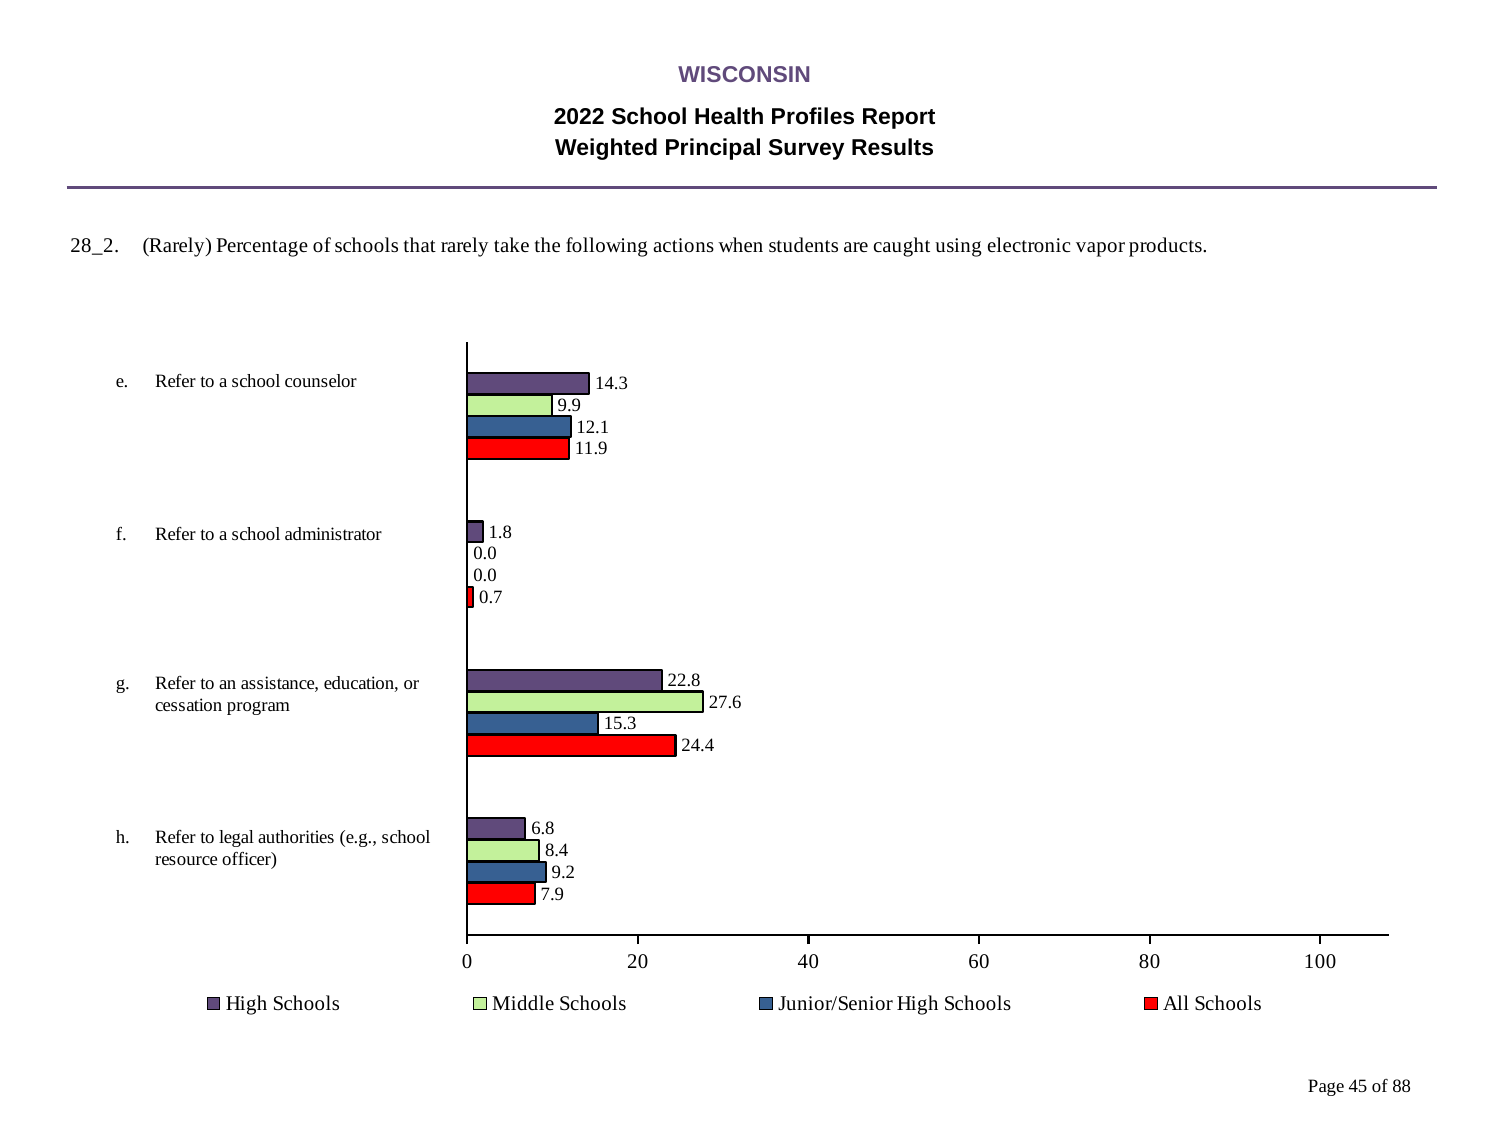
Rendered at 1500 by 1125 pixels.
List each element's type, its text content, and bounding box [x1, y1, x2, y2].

chart [41, 208, 1448, 1105]
text_box WISCONSIN [41, 52, 1448, 93]
text_box Weighted Principal Survey Results [41, 125, 1448, 168]
text_box 2022 School Health Profiles Report [41, 93, 1448, 125]
